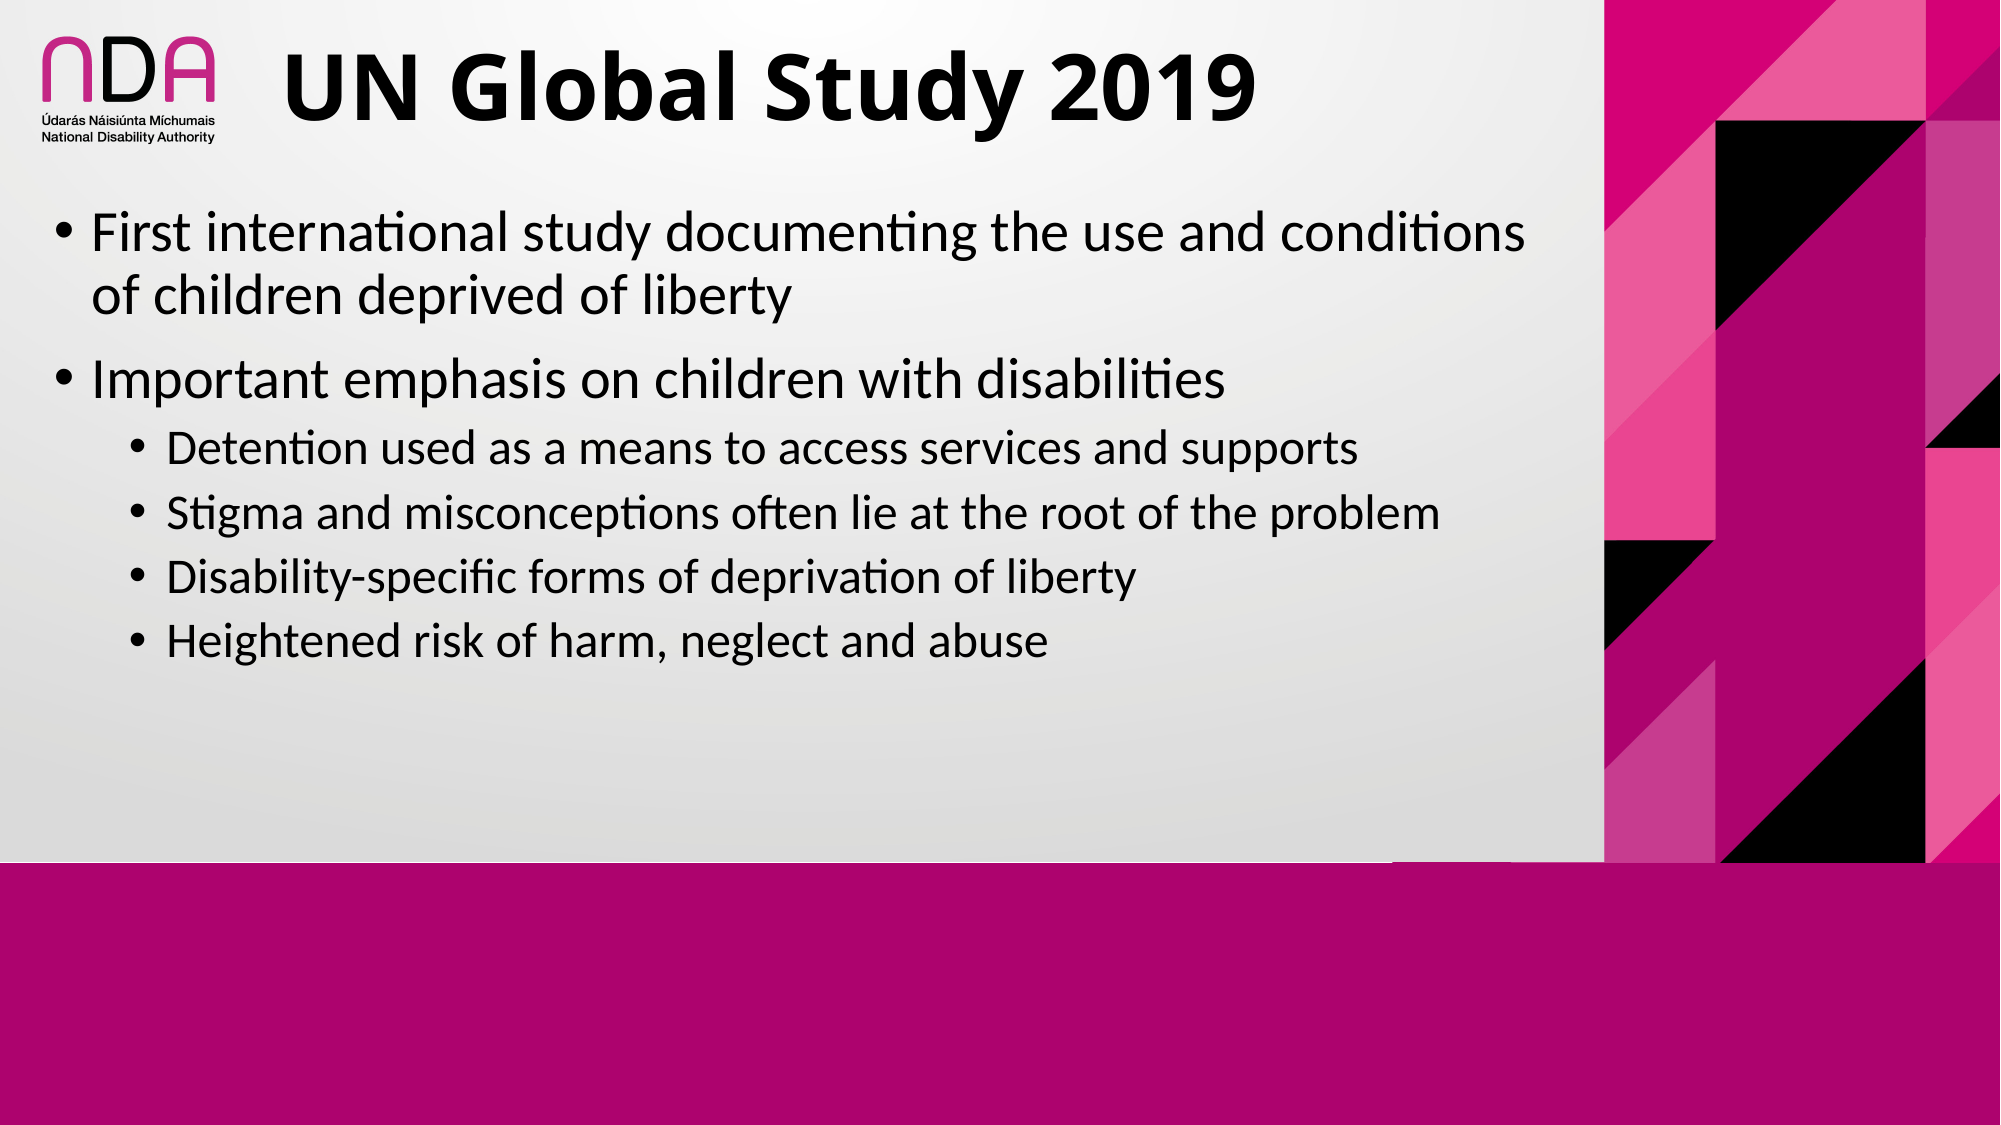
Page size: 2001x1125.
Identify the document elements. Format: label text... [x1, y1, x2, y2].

list First international study documenting the use and conditions of children deprived of liberty Important emphasis on children with disabilities Detention used as a means to access services and supports Stigma and misconceptions often lie at the root of the problem Disability-specific forms of deprivation of liberty Heightened risk of harm, neglect and abuse [38, 194, 1581, 838]
picture [0, 0, 2000, 1125]
title UN Global Study 2019 [265, 31, 1808, 150]
